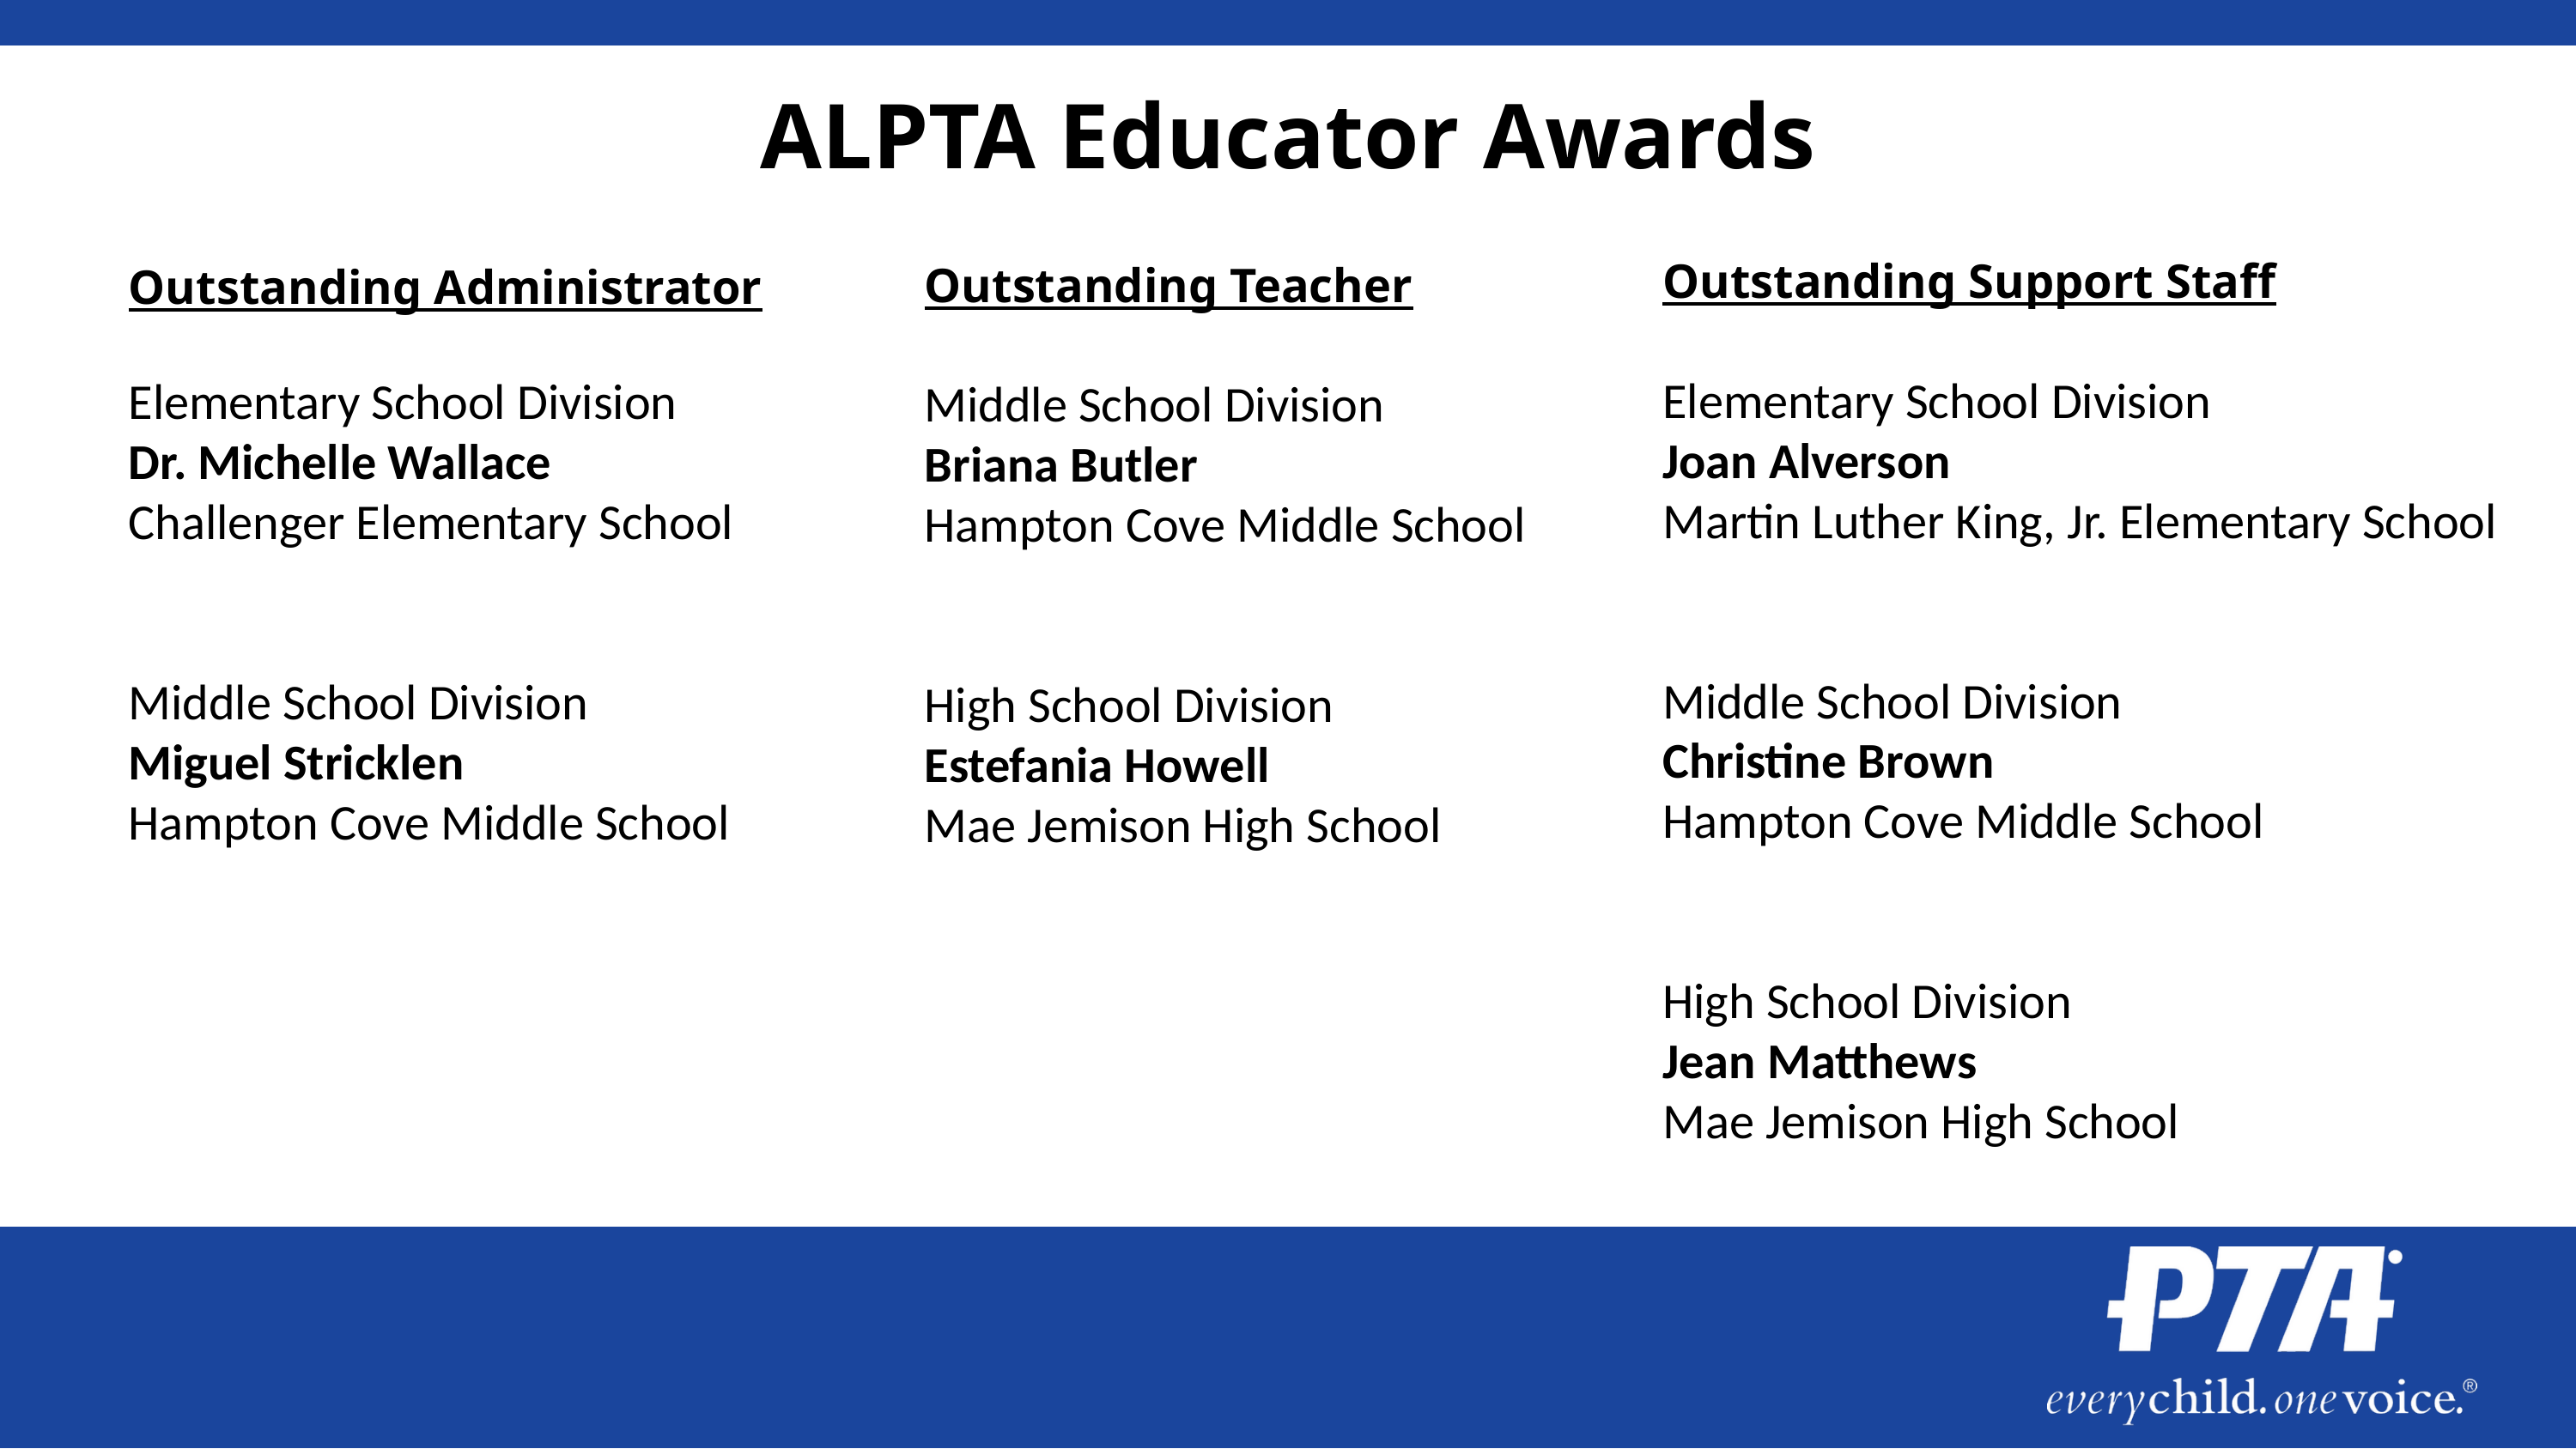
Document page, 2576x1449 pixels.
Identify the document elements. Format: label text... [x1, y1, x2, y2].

text_box Outstanding Support Staff Elementary School Division Joan Alverson Martin Luther King, Jr. Elementary School Middle School Division Christine Brown Hampton Cove Middle School High School Division Jean Matthews Mae Jemison High School [1649, 239, 2520, 1162]
text_box Outstanding Administrator Elementary School Division Dr. Michelle Wallace Challenger Elementary School Middle School Division Miguel Stricklen Hampton Cove Middle School [115, 245, 800, 864]
text_box [0, 1226, 2576, 1449]
text_box ALPTA Educator Awards [0, 72, 2576, 193]
picture [2046, 1246, 2477, 1429]
text_box [0, 0, 2576, 45]
text_box Outstanding Teacher Middle School Division Briana Butler Hampton Cove Middle School High School Division Estefania Howell Mae Jemison High School [911, 243, 1596, 865]
